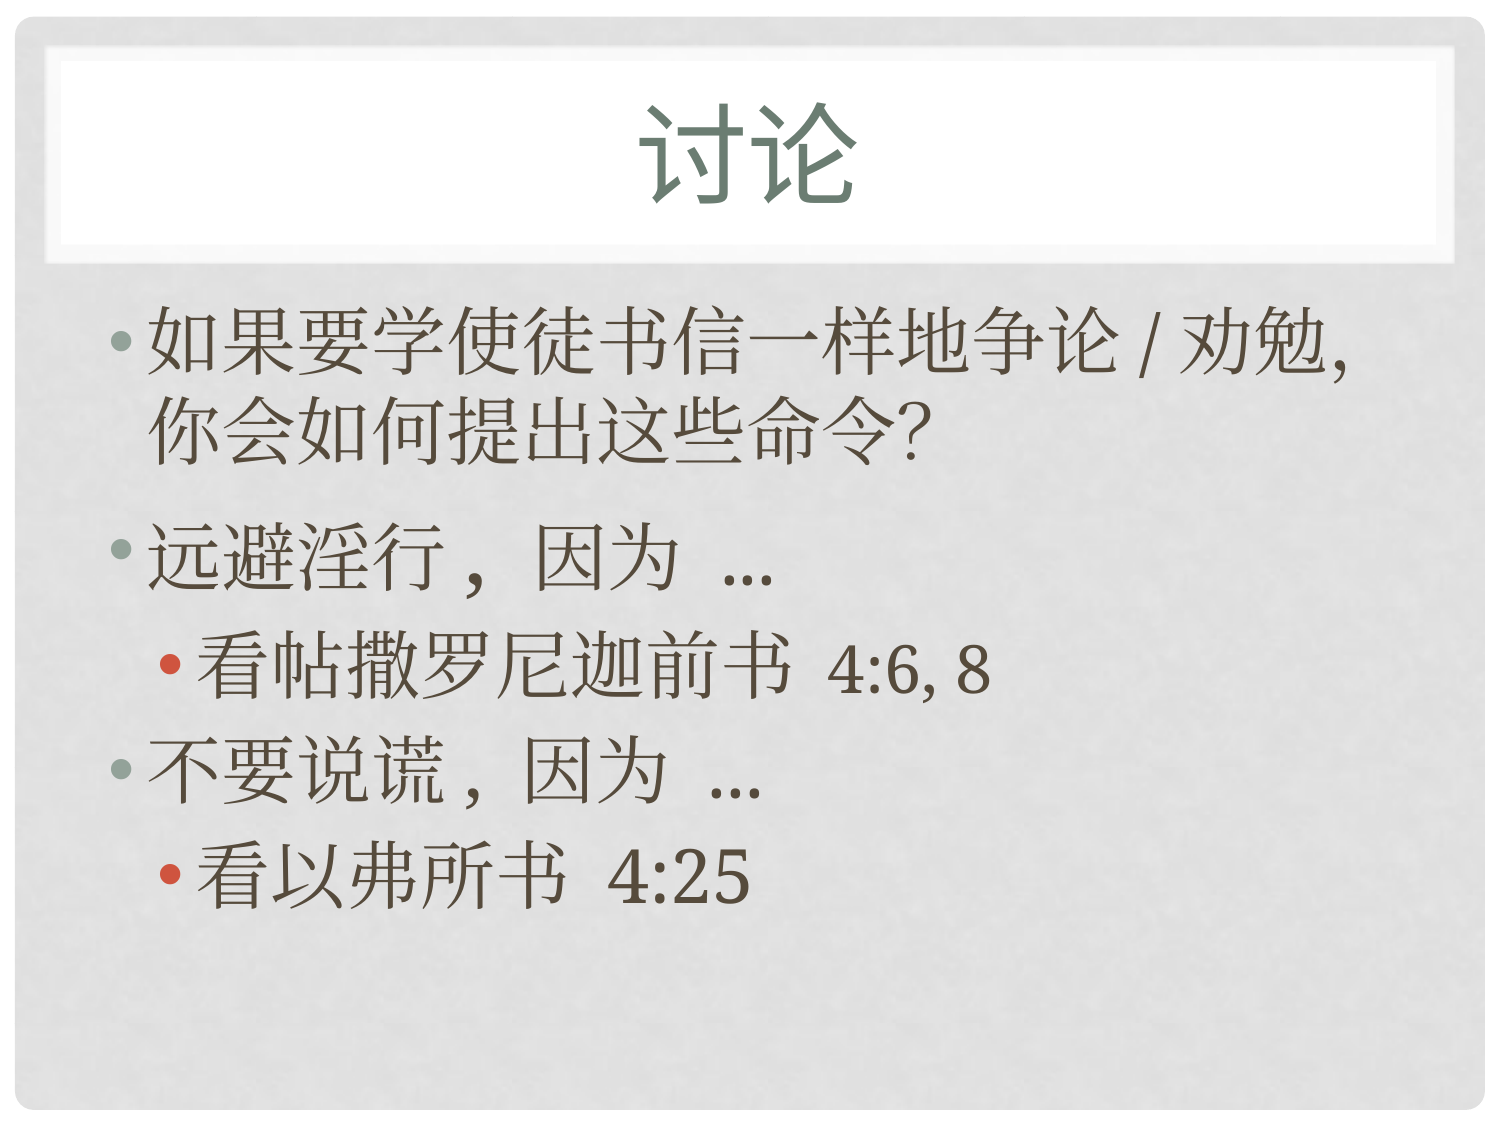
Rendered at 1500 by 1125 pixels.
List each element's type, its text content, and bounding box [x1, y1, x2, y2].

list 如果要学使徒书信一样地争论/劝勉，你会如何提出这些命令？ 远避淫行, 因为 ... 看帖撒罗尼迦前书 4:6, 8 不要说谎, 因为 ... 看以弗所书 4:25 [75, 287, 1425, 1005]
title 讨论 [69, 66, 1425, 238]
